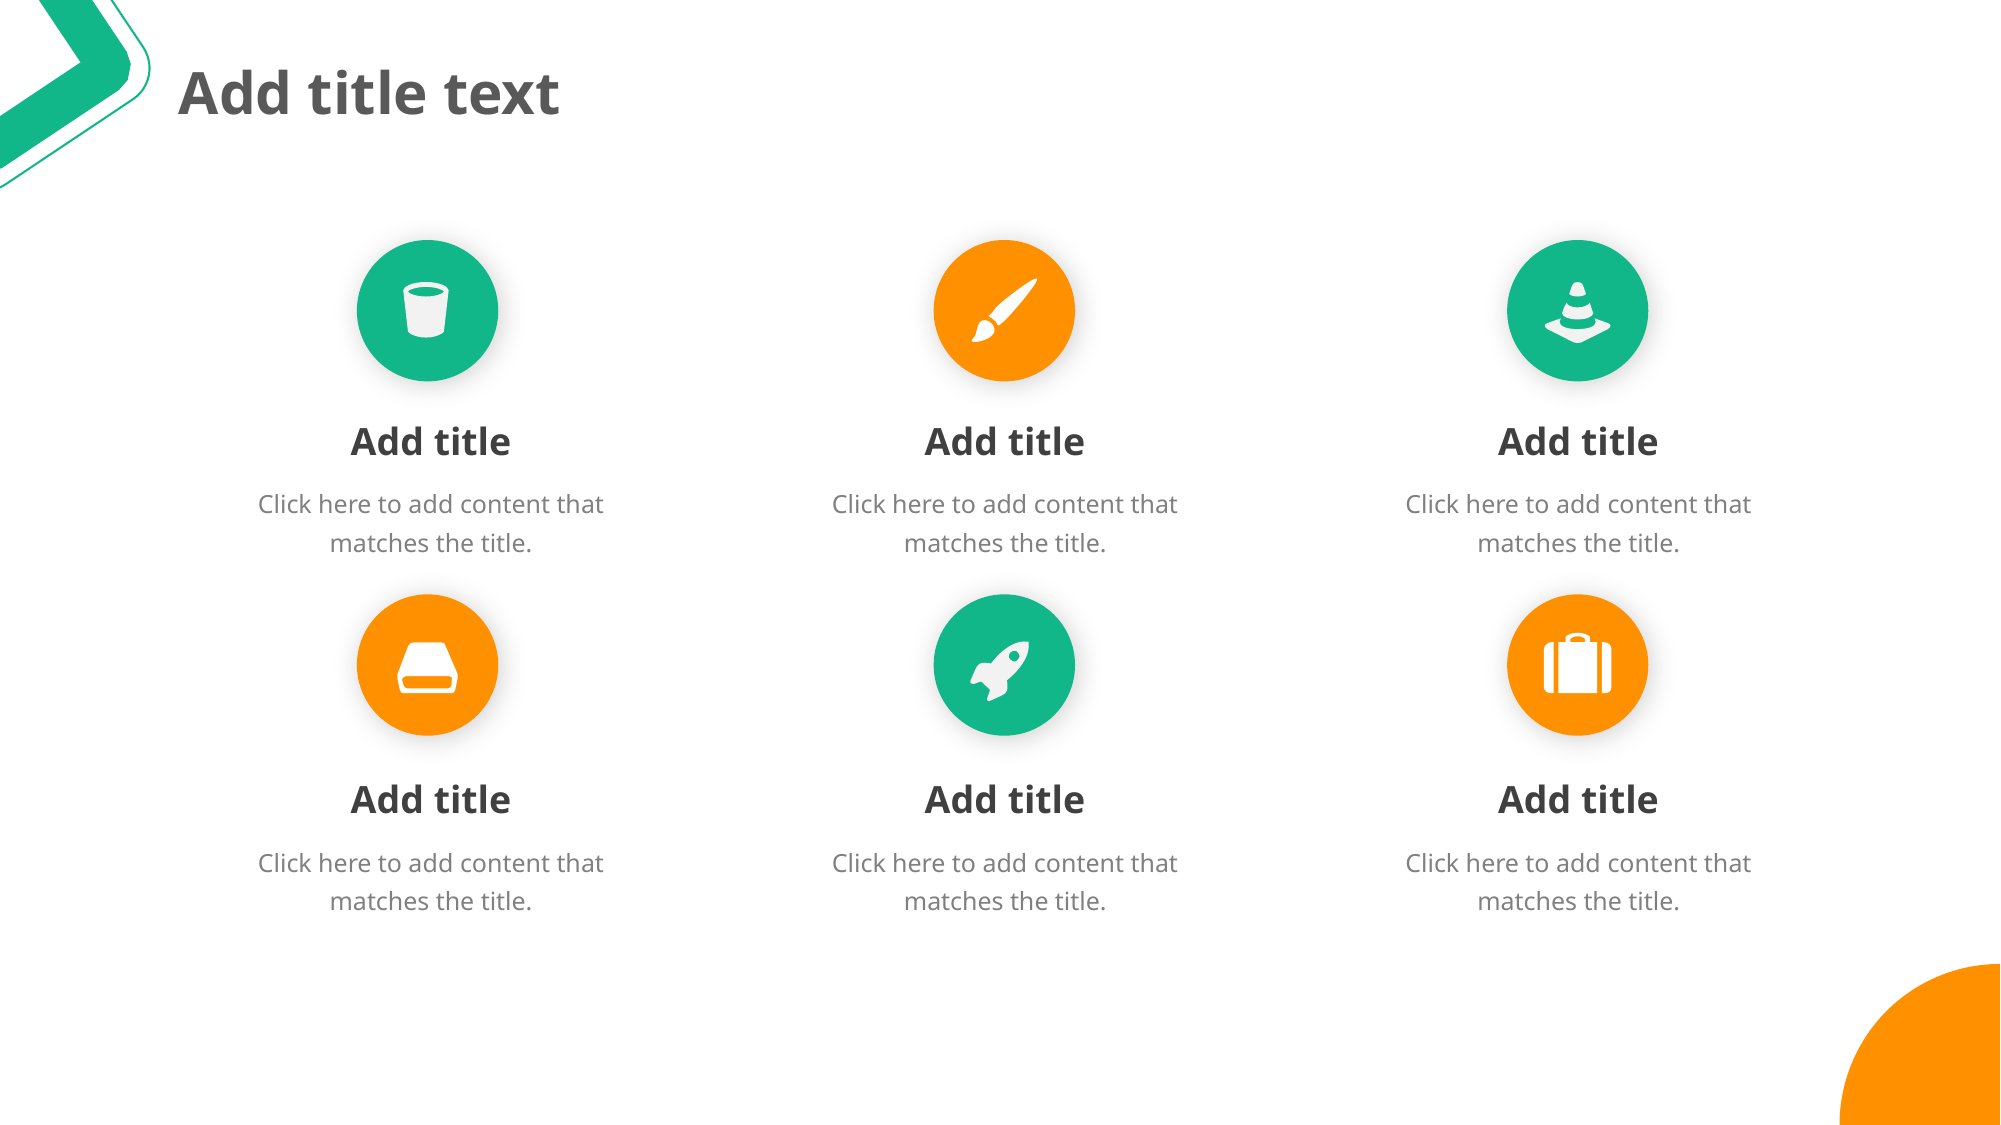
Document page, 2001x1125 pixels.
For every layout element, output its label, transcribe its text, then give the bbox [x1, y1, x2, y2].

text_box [232, 594, 631, 964]
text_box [232, 240, 631, 594]
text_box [806, 240, 1205, 594]
text_box [1839, 963, 2000, 1125]
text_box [1379, 240, 1778, 594]
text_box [806, 594, 1205, 964]
text_box Add title text [164, 48, 753, 134]
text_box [1379, 594, 1778, 964]
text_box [0, 0, 121, 161]
